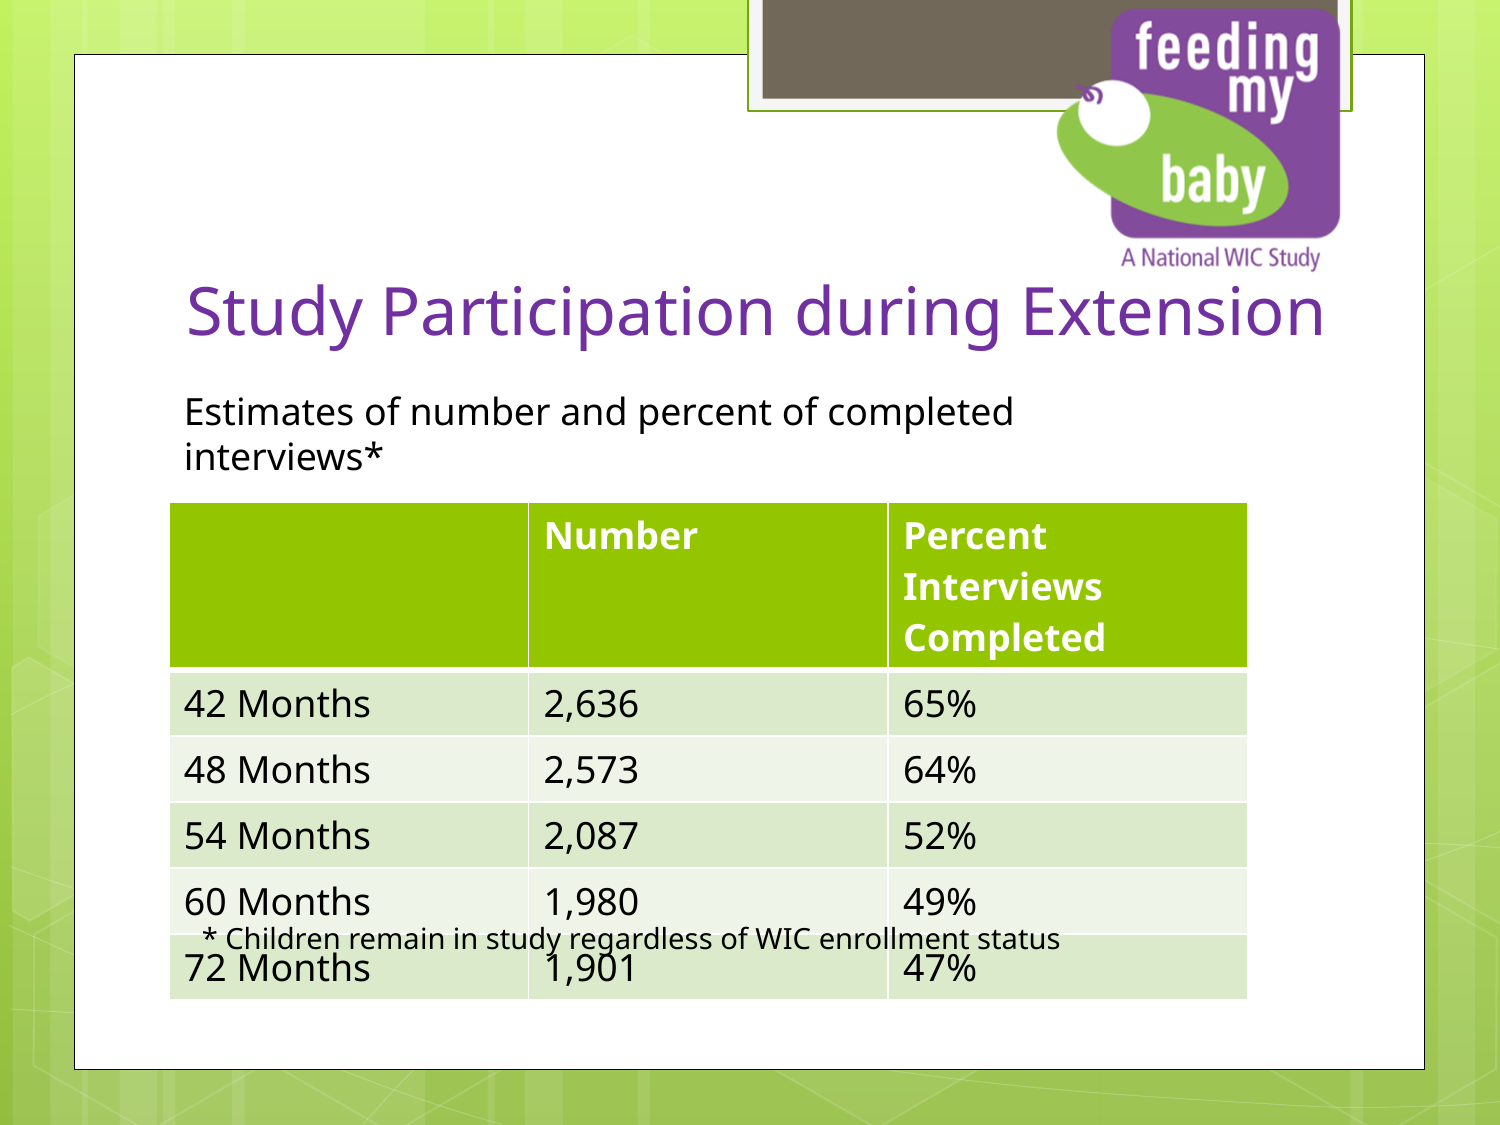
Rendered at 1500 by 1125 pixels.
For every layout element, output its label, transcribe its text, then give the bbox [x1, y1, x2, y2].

table_header Number [529, 503, 887, 667]
table_cell 2,636 [529, 673, 887, 735]
table_cell 2,573 [529, 737, 887, 801]
table_cell 48 Months [170, 737, 528, 801]
table_cell 64% [889, 737, 1247, 801]
picture [1050, 0, 1350, 168]
table_cell 47% [889, 935, 1247, 999]
table_cell 49% [889, 869, 1247, 933]
text_box Estimates of number and percent of completed interviews* [168, 380, 1232, 485]
table_cell 65% [889, 673, 1247, 735]
table_cell 1,980 [529, 869, 887, 913]
table_cell 1,901 [529, 963, 887, 999]
table_header Percent Interviews Completed [889, 503, 1247, 667]
text_box * Children remain in study regardless of WIC enrollment status [187, 913, 1150, 963]
table_cell 54 Months [170, 803, 528, 867]
table_header [170, 503, 528, 667]
table_cell 2,087 [529, 803, 887, 867]
table_cell 52% [889, 803, 1247, 867]
table_cell 60 Months [170, 869, 528, 933]
title Study Participation during Extension [171, 168, 1363, 357]
table_cell 72 Months [170, 935, 528, 999]
table_cell 42 Months [170, 673, 528, 735]
